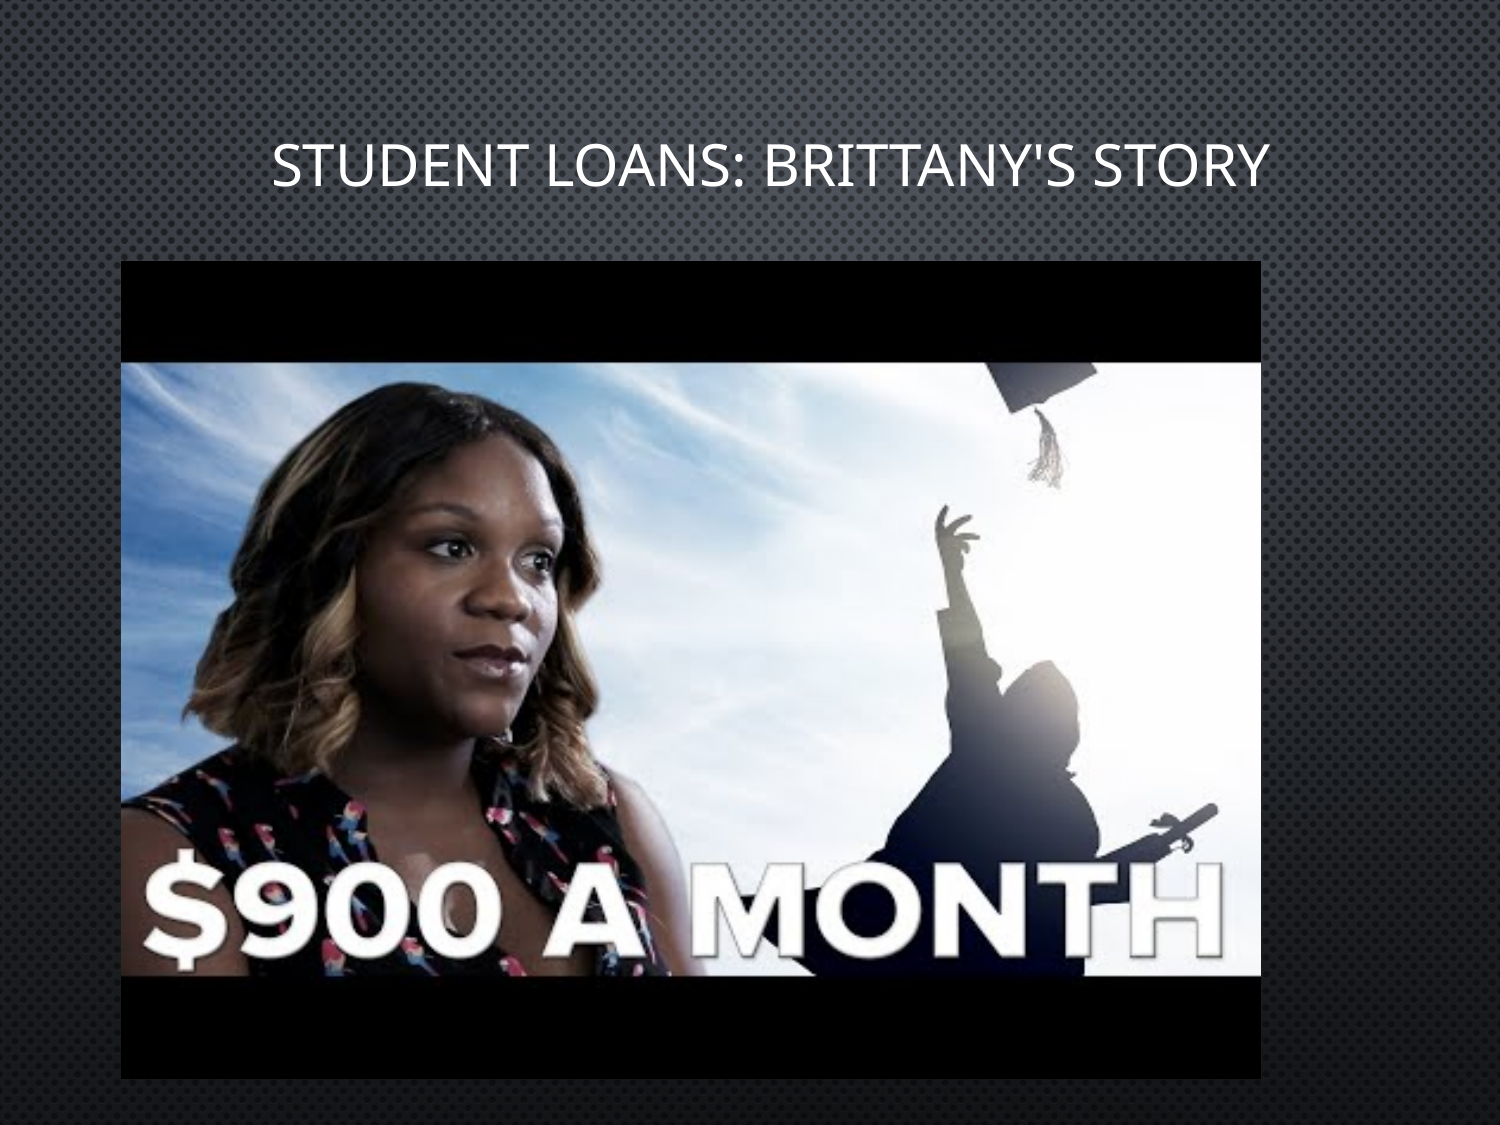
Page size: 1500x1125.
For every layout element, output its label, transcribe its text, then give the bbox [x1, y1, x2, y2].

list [119, 260, 1262, 1080]
title Student Loans: Brittany's Story [97, 12, 1445, 313]
